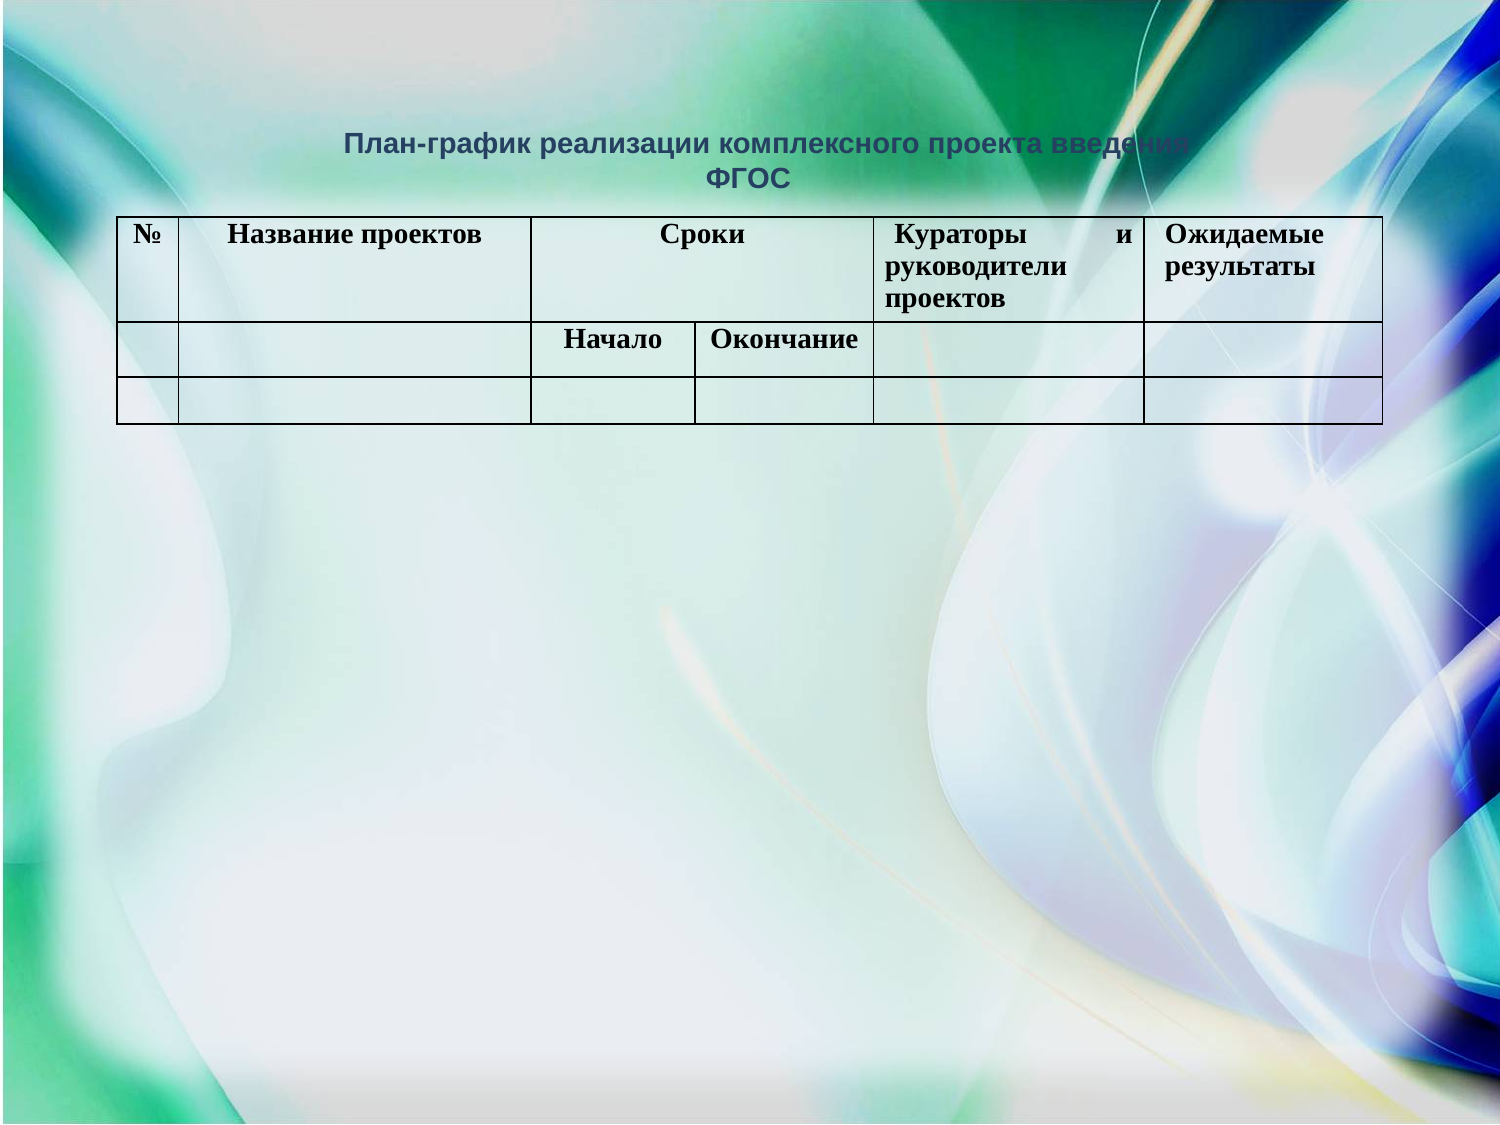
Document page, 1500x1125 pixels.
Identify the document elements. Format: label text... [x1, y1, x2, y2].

table_cell [179, 323, 530, 376]
table_header № [118, 218, 178, 321]
table_cell [532, 378, 694, 423]
table_cell [179, 378, 530, 423]
picture [0, 0, 1500, 1125]
table_header Название проектов [179, 218, 530, 321]
table_cell [874, 323, 1143, 376]
table_header Кураторы и руководители проектов [874, 218, 1143, 321]
text_box План-график реализации комплексного проекта введения ФГОС [263, 134, 1234, 184]
table_cell [118, 378, 178, 423]
table_cell Окончание [696, 323, 873, 376]
table_cell [874, 378, 1143, 423]
table_cell [696, 378, 873, 423]
table_header Сроки [532, 218, 873, 321]
table_cell [1145, 323, 1382, 376]
table_header Ожидаемые результаты [1145, 218, 1382, 321]
table_cell Начало [532, 323, 694, 376]
table_cell [118, 323, 178, 376]
table_cell [1145, 378, 1382, 423]
